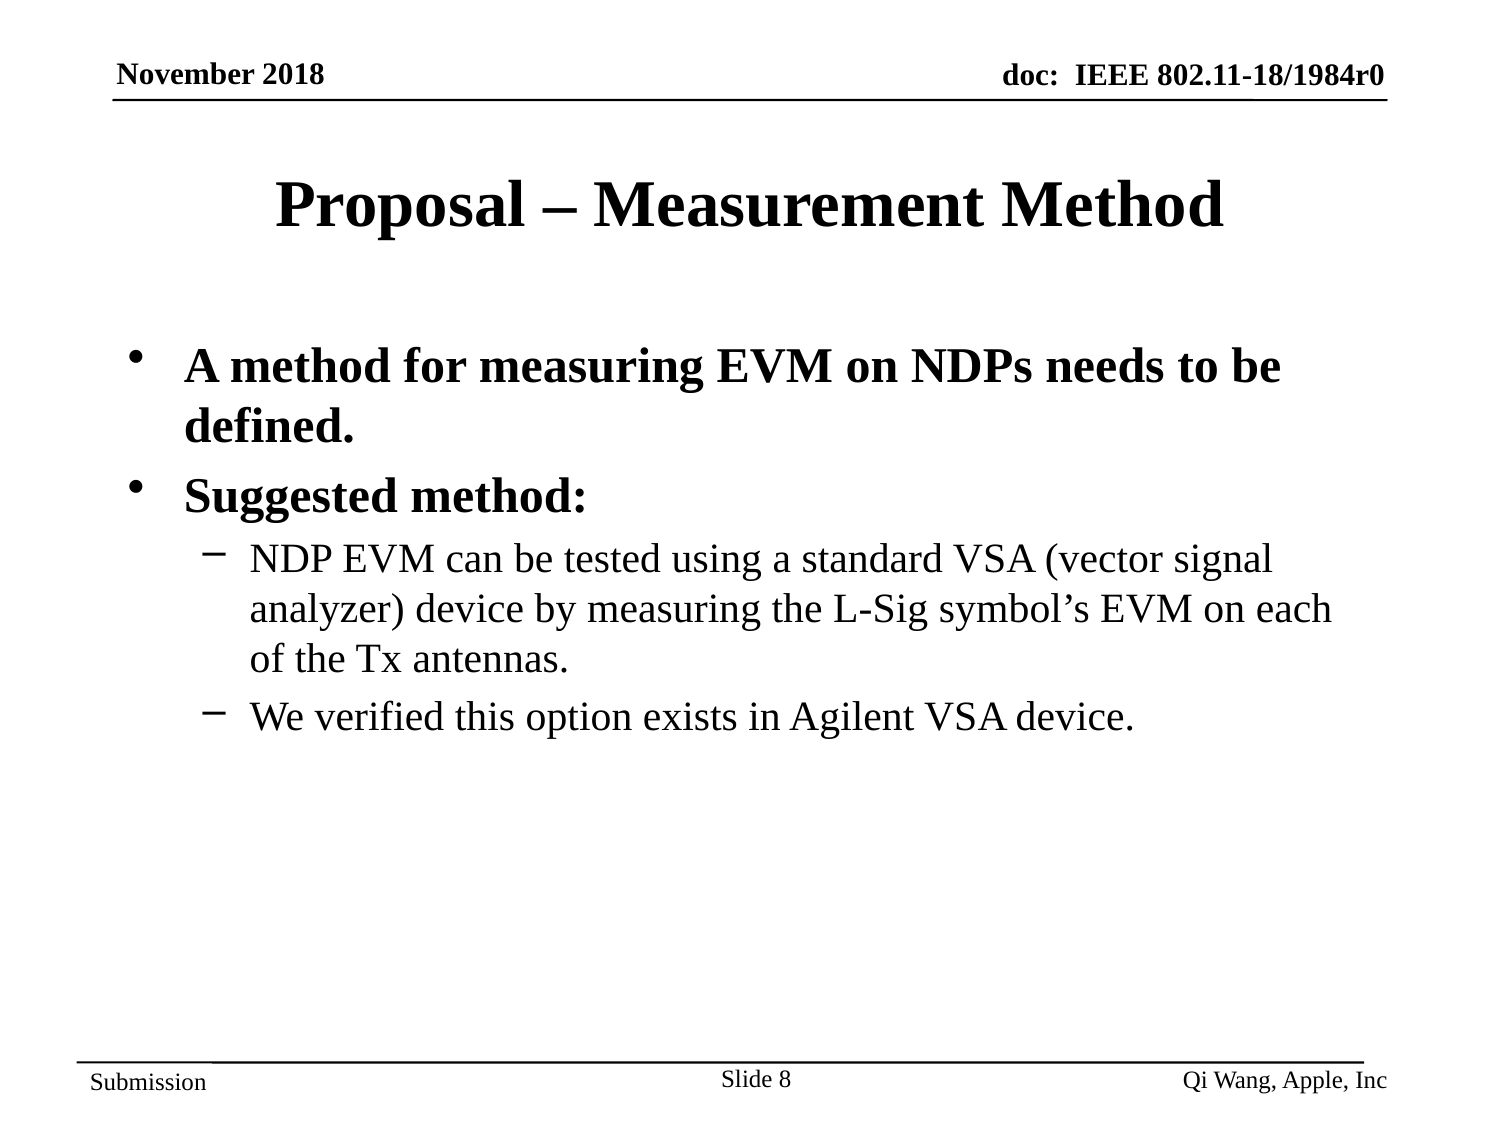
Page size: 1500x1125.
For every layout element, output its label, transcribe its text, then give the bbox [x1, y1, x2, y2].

footer Qi Wang, Apple, Inc [1179, 1063, 1388, 1094]
title Proposal – Measurement Method [112, 112, 1388, 288]
slide_number Slide 8 [712, 1062, 800, 1093]
list A method for measuring EVM on NDPs needs to be defined. Suggested method: NDP EVM can be tested using a standard VSA (vector signal analyzer) device by measuring the L-Sig symbol’s EVM on each of the Tx antennas. We verified this option exists in Agilent VSA device. [112, 324, 1388, 1000]
